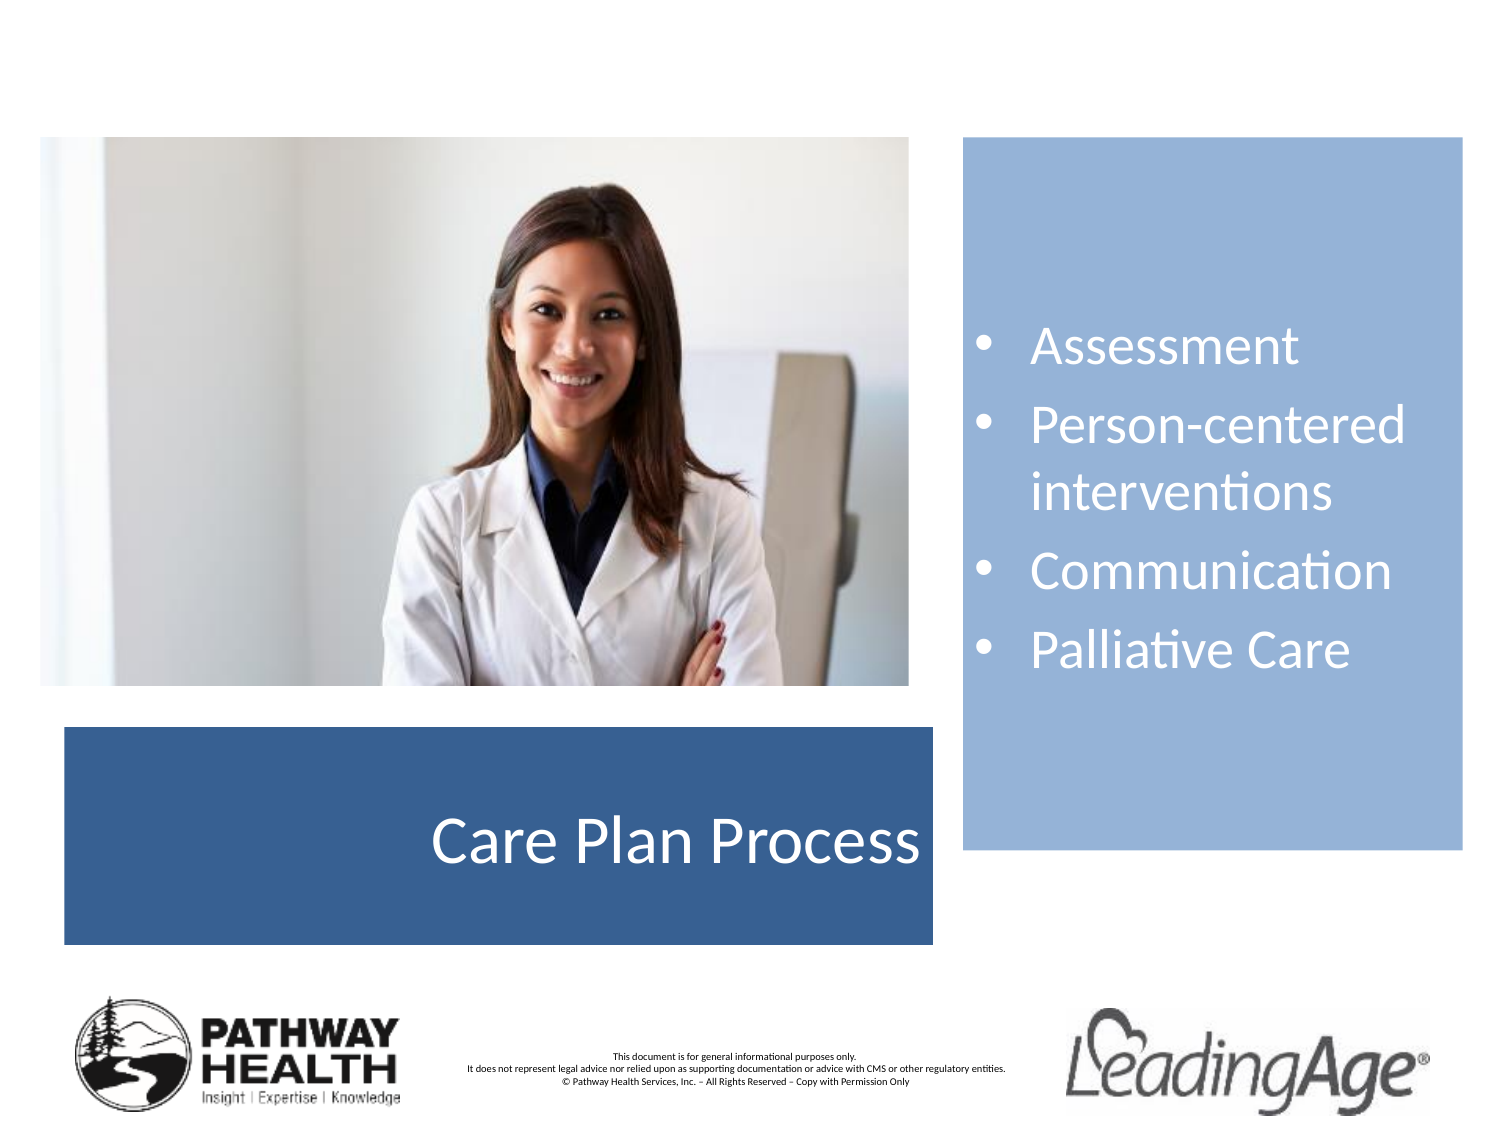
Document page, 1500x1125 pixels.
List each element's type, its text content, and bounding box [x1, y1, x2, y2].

picture [40, 137, 909, 686]
picture [1066, 1008, 1430, 1116]
title Care Plan Process [64, 727, 933, 945]
list Assessment Person-centered interventions Communication Palliative Care [963, 137, 1463, 851]
picture [75, 995, 400, 1112]
